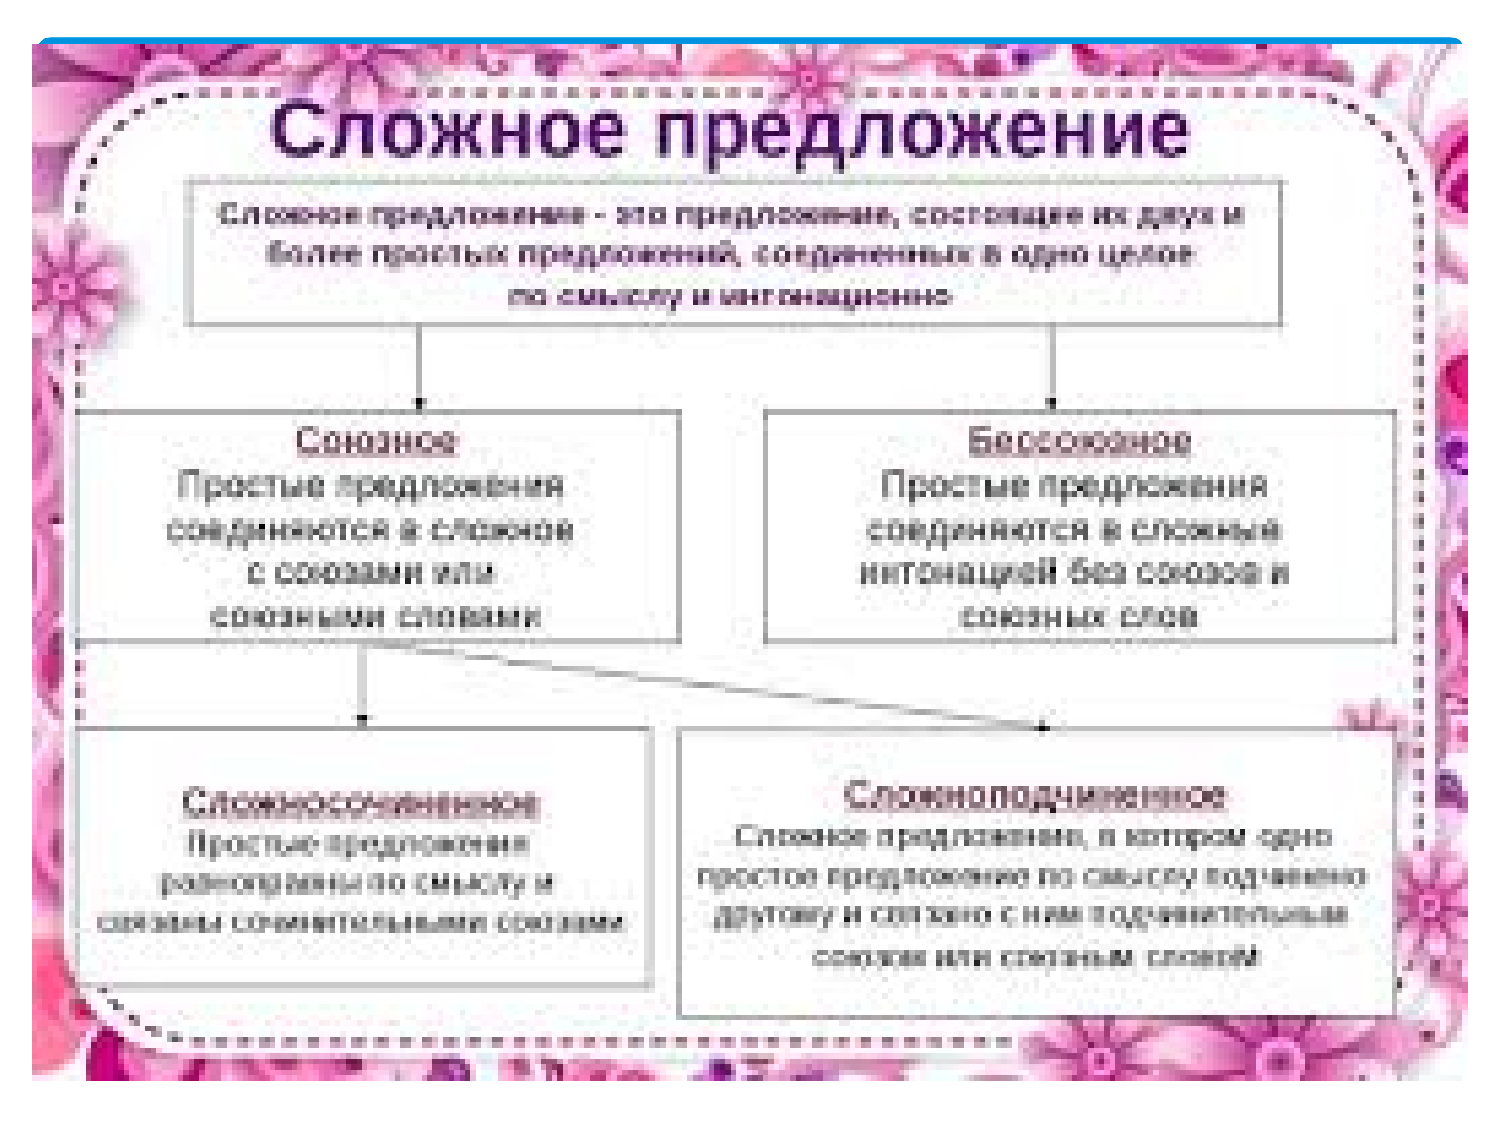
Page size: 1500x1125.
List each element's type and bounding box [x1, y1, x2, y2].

picture [31, 44, 1469, 1081]
